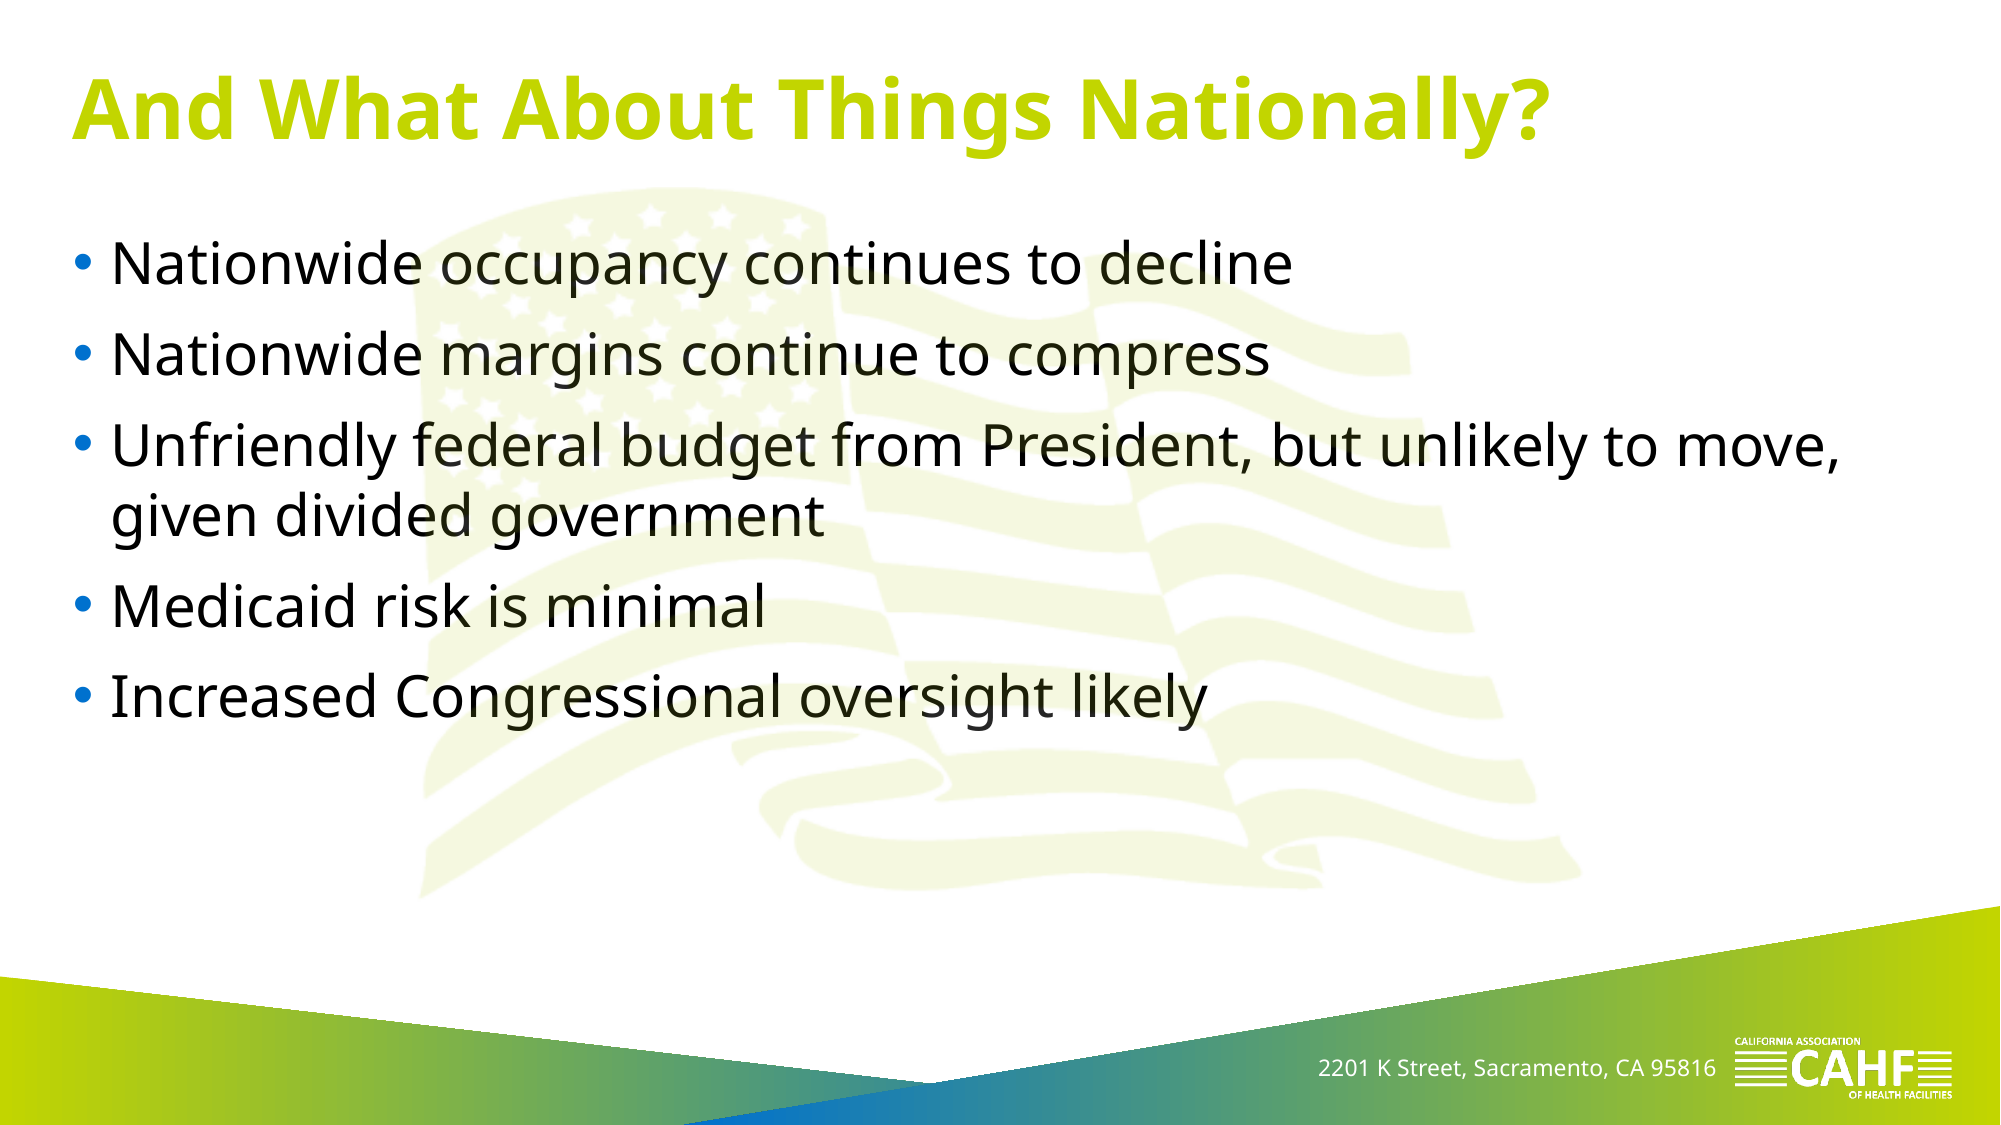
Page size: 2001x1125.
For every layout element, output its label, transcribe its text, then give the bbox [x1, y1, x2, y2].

list Nationwide occupancy continues to decline Nationwide margins continue to compress Unfriendly federal budget from President, but unlikely to move, given divided government Medicaid risk is minimal Increased Congressional oversight likely [58, 218, 1937, 1014]
title And What About Things Nationally? [58, 59, 1937, 188]
text_box [410, 187, 1584, 903]
picture [1732, 1036, 1954, 1099]
